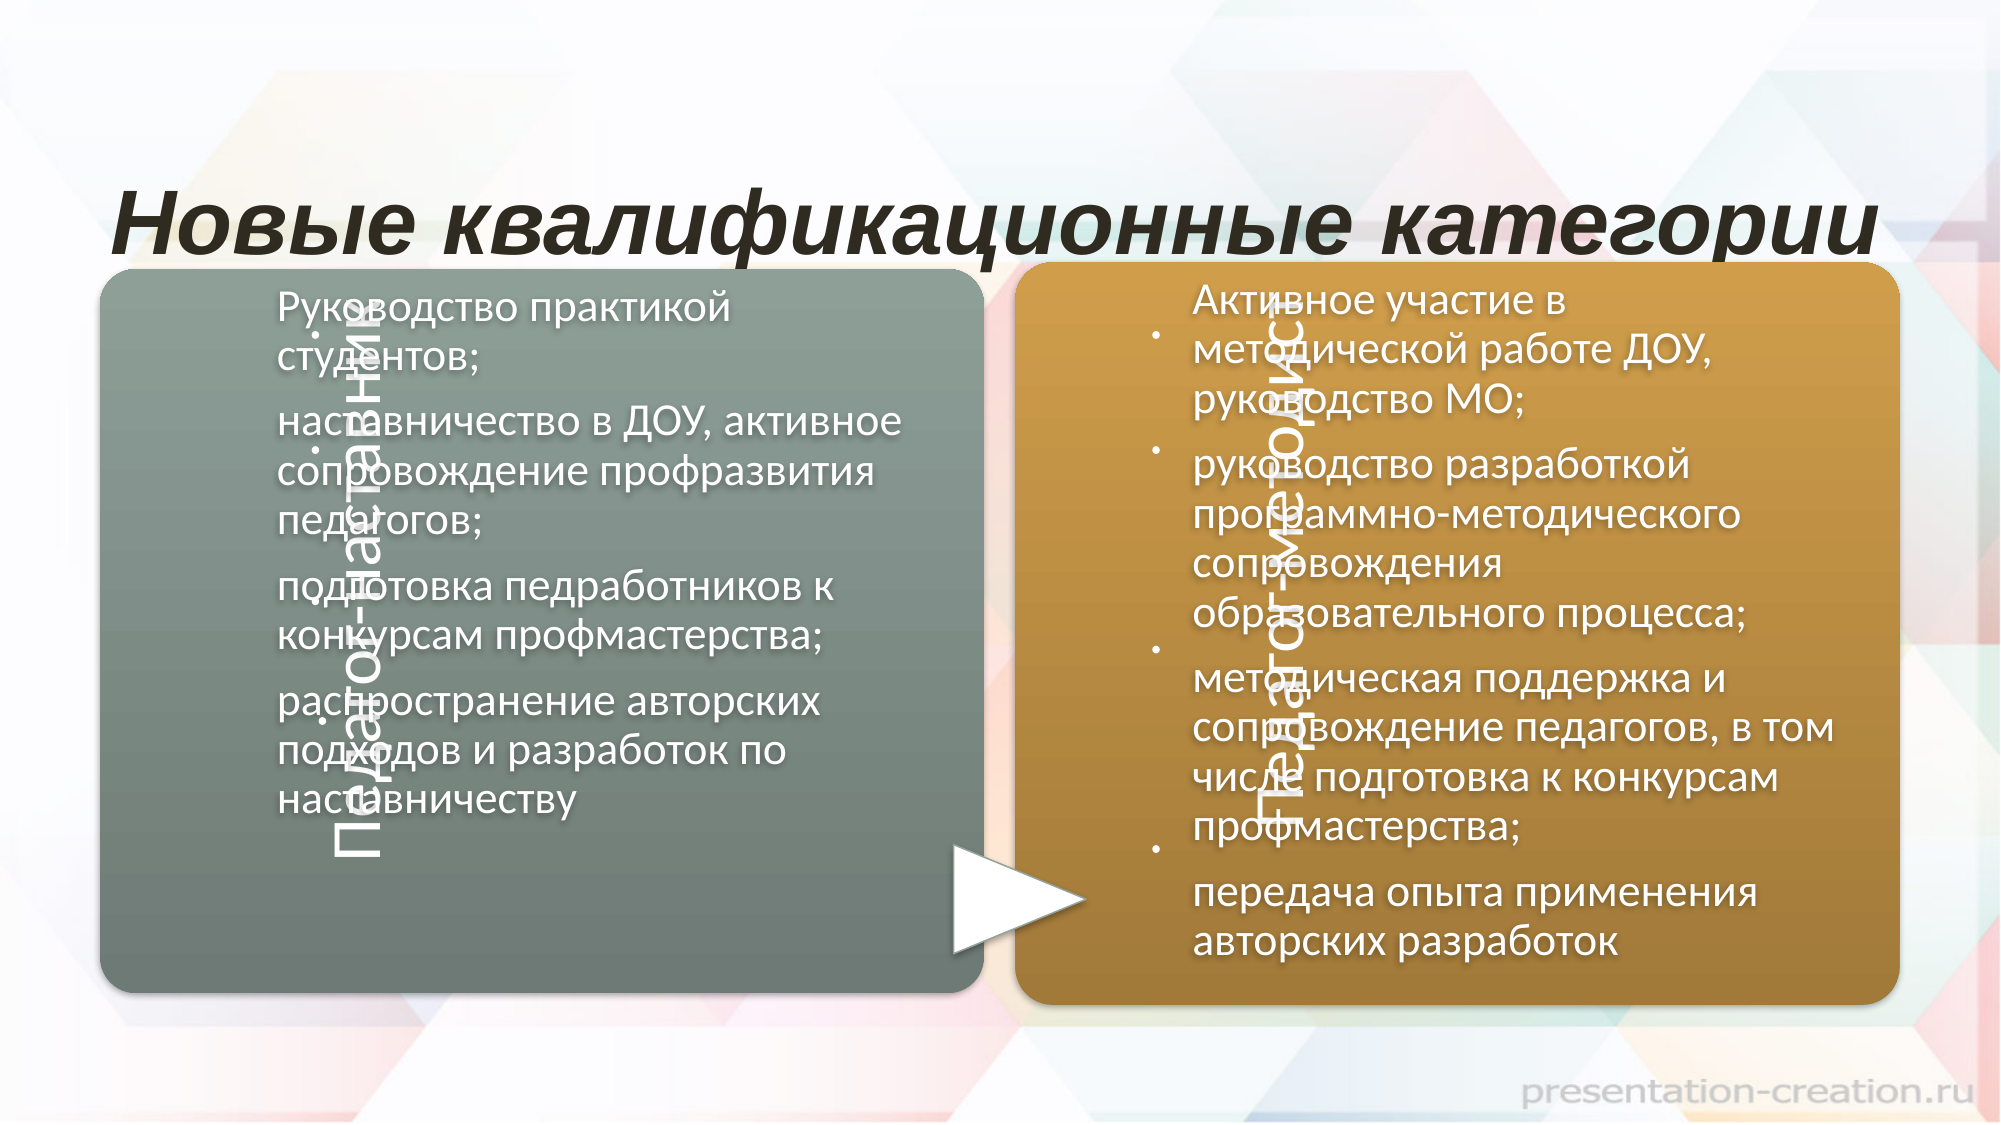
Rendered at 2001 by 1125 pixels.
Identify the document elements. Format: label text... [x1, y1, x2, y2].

picture [0, 0, 2001, 1125]
title Новые квалификационные категории [66, 105, 1927, 331]
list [99, 262, 1901, 1006]
